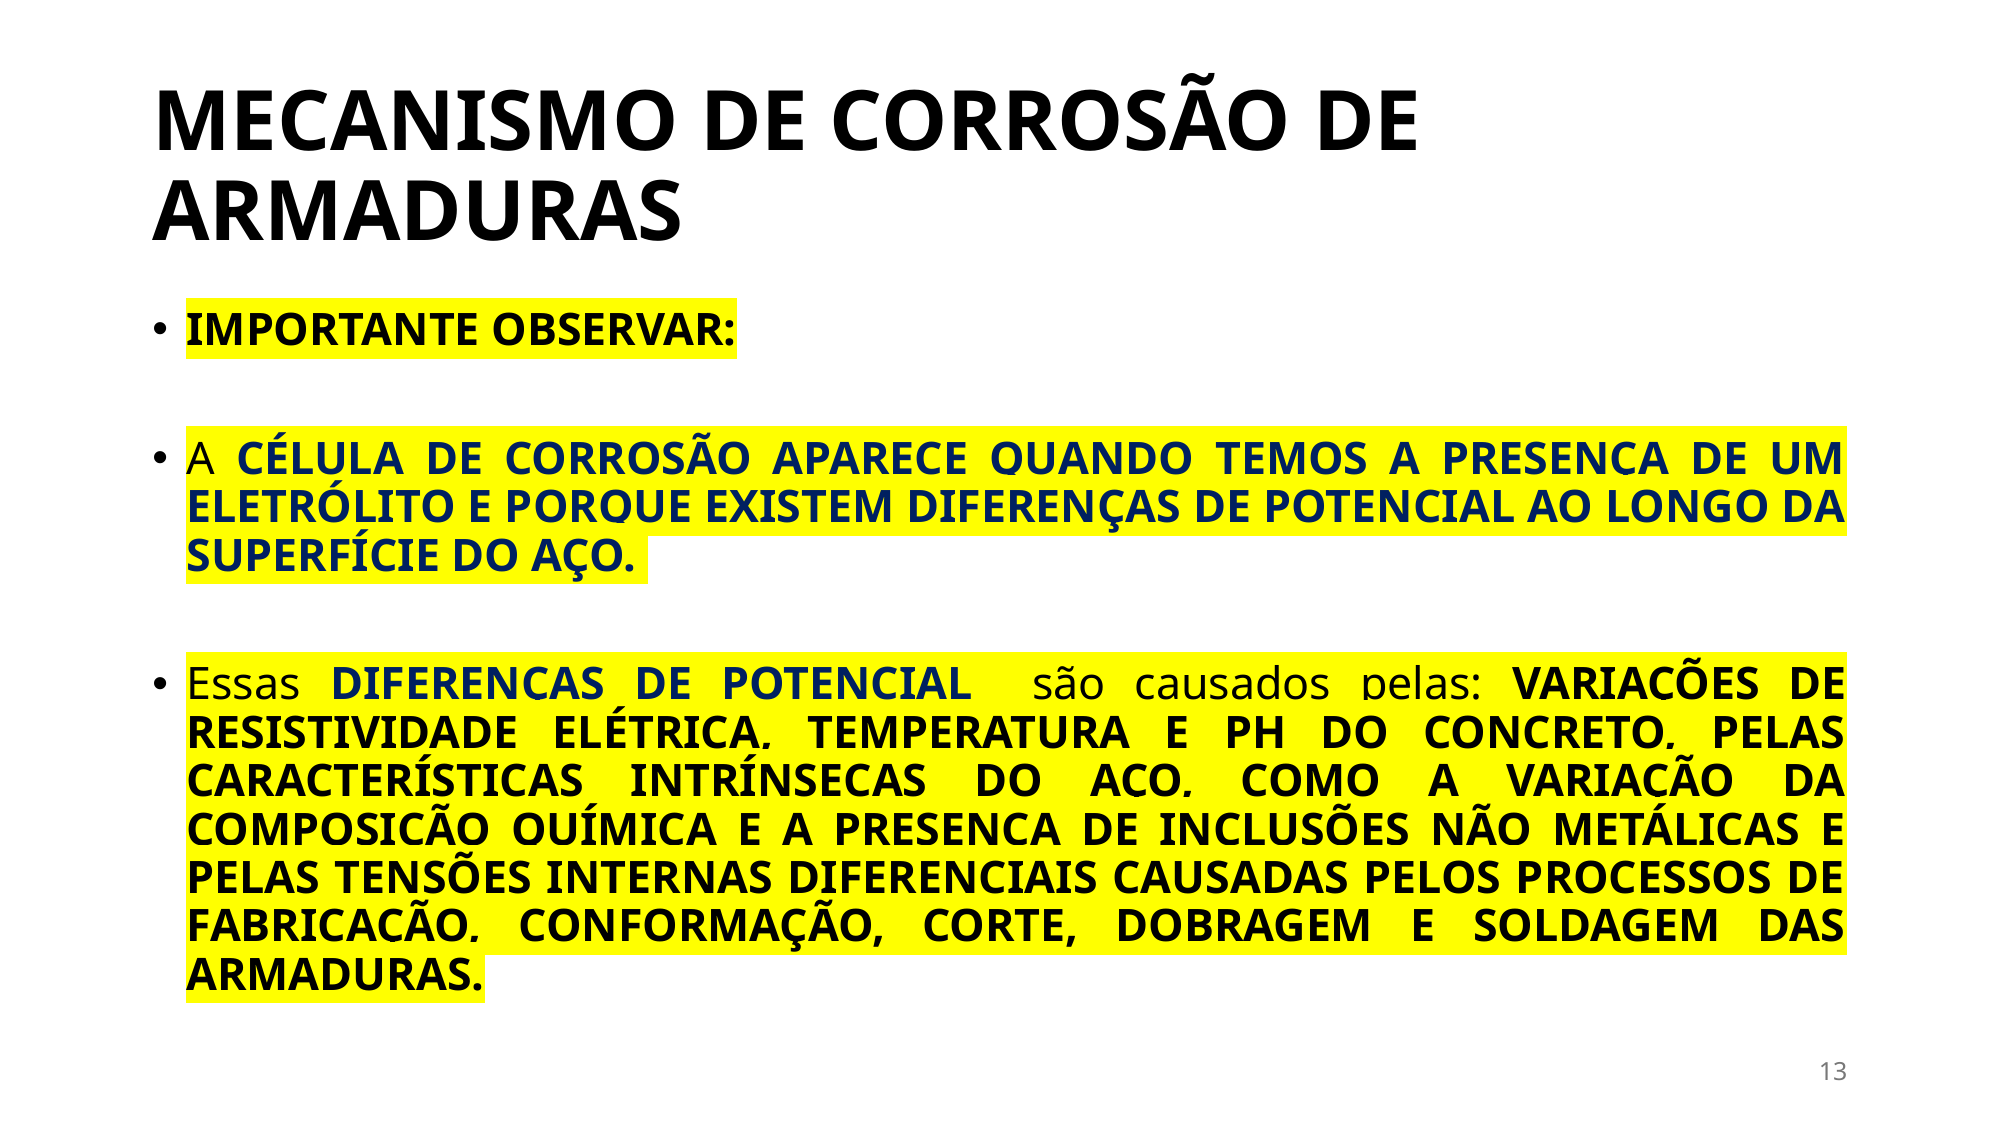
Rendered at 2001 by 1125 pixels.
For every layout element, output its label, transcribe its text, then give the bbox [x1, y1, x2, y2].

list IMPORTANTE OBSERVAR: A CÉLULA DE CORROSÃO APARECE QUANDO TEMOS A PRESENÇA DE UM ELETRÓLITO E PORQUE EXISTEM DIFERENÇAS DE POTENCIAL AO LONGO DA SUPERFÍCIE DO AÇO. Essas DIFERENÇAS DE POTENCIAL são causados pelas: VARIAÇÕES DE RESISTIVIDADE ELÉTRICA, TEMPERATURA E PH DO CONCRETO, PELAS CARACTERÍSTICAS INTRÍNSECAS DO AÇO, COMO A VARIAÇÃO DA COMPOSIÇÃO QUÍMICA E A PRESENÇA DE INCLUSÕES NÃO METÁLICAS E PELAS TENSÕES INTERNAS DIFERENCIAIS CAUSADAS PELOS PROCESSOS DE FABRICAÇÃO, CONFORMAÇÃO, CORTE, DOBRAGEM E SOLDAGEM DAS ARMADURAS. [137, 299, 1863, 1014]
slide_number 13 [1412, 1042, 1863, 1103]
title MECANISMO DE CORROSÃO DE ARMADURAS [137, 59, 1863, 278]
